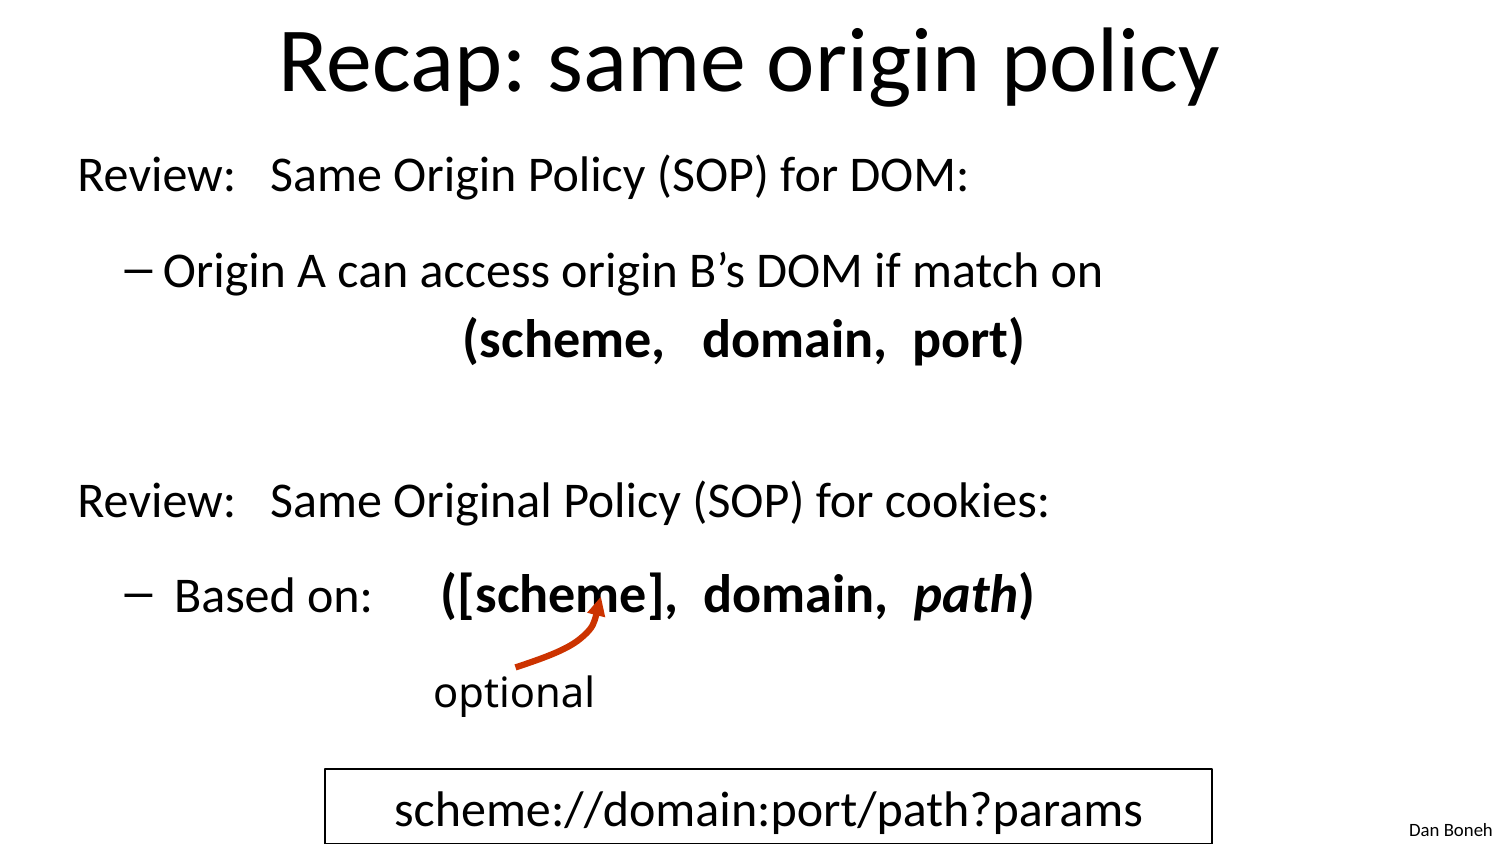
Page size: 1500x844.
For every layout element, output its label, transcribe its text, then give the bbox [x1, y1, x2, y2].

title Recap: same origin policy [75, 0, 1425, 125]
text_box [424, 596, 604, 725]
text_box scheme://domain:port/path?params [324, 768, 1213, 844]
list Review: Same Origin Policy (SOP) for DOM: Origin A can access origin B’s DOM if match on (scheme, domain, port) Review: Same Original Policy (SOP) for cookies: Based on: ([scheme], domain, path) [62, 134, 1375, 635]
